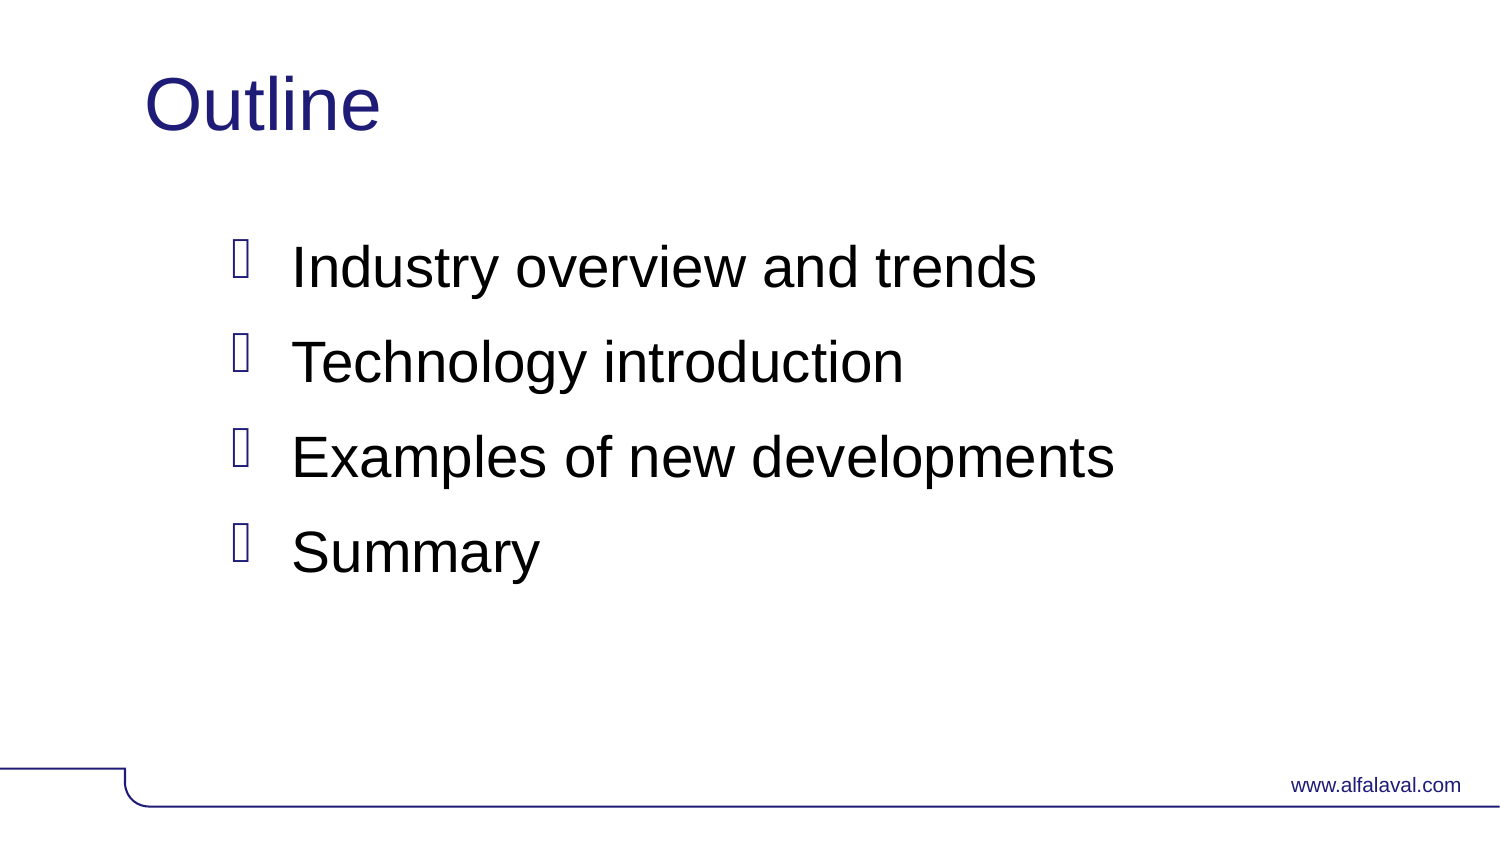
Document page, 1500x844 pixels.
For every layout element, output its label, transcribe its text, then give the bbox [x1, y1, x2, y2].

text_box Industry overview and trends Technology introduction Examples of new developments Summary [231, 229, 1445, 738]
title Outline [123, 55, 1409, 178]
